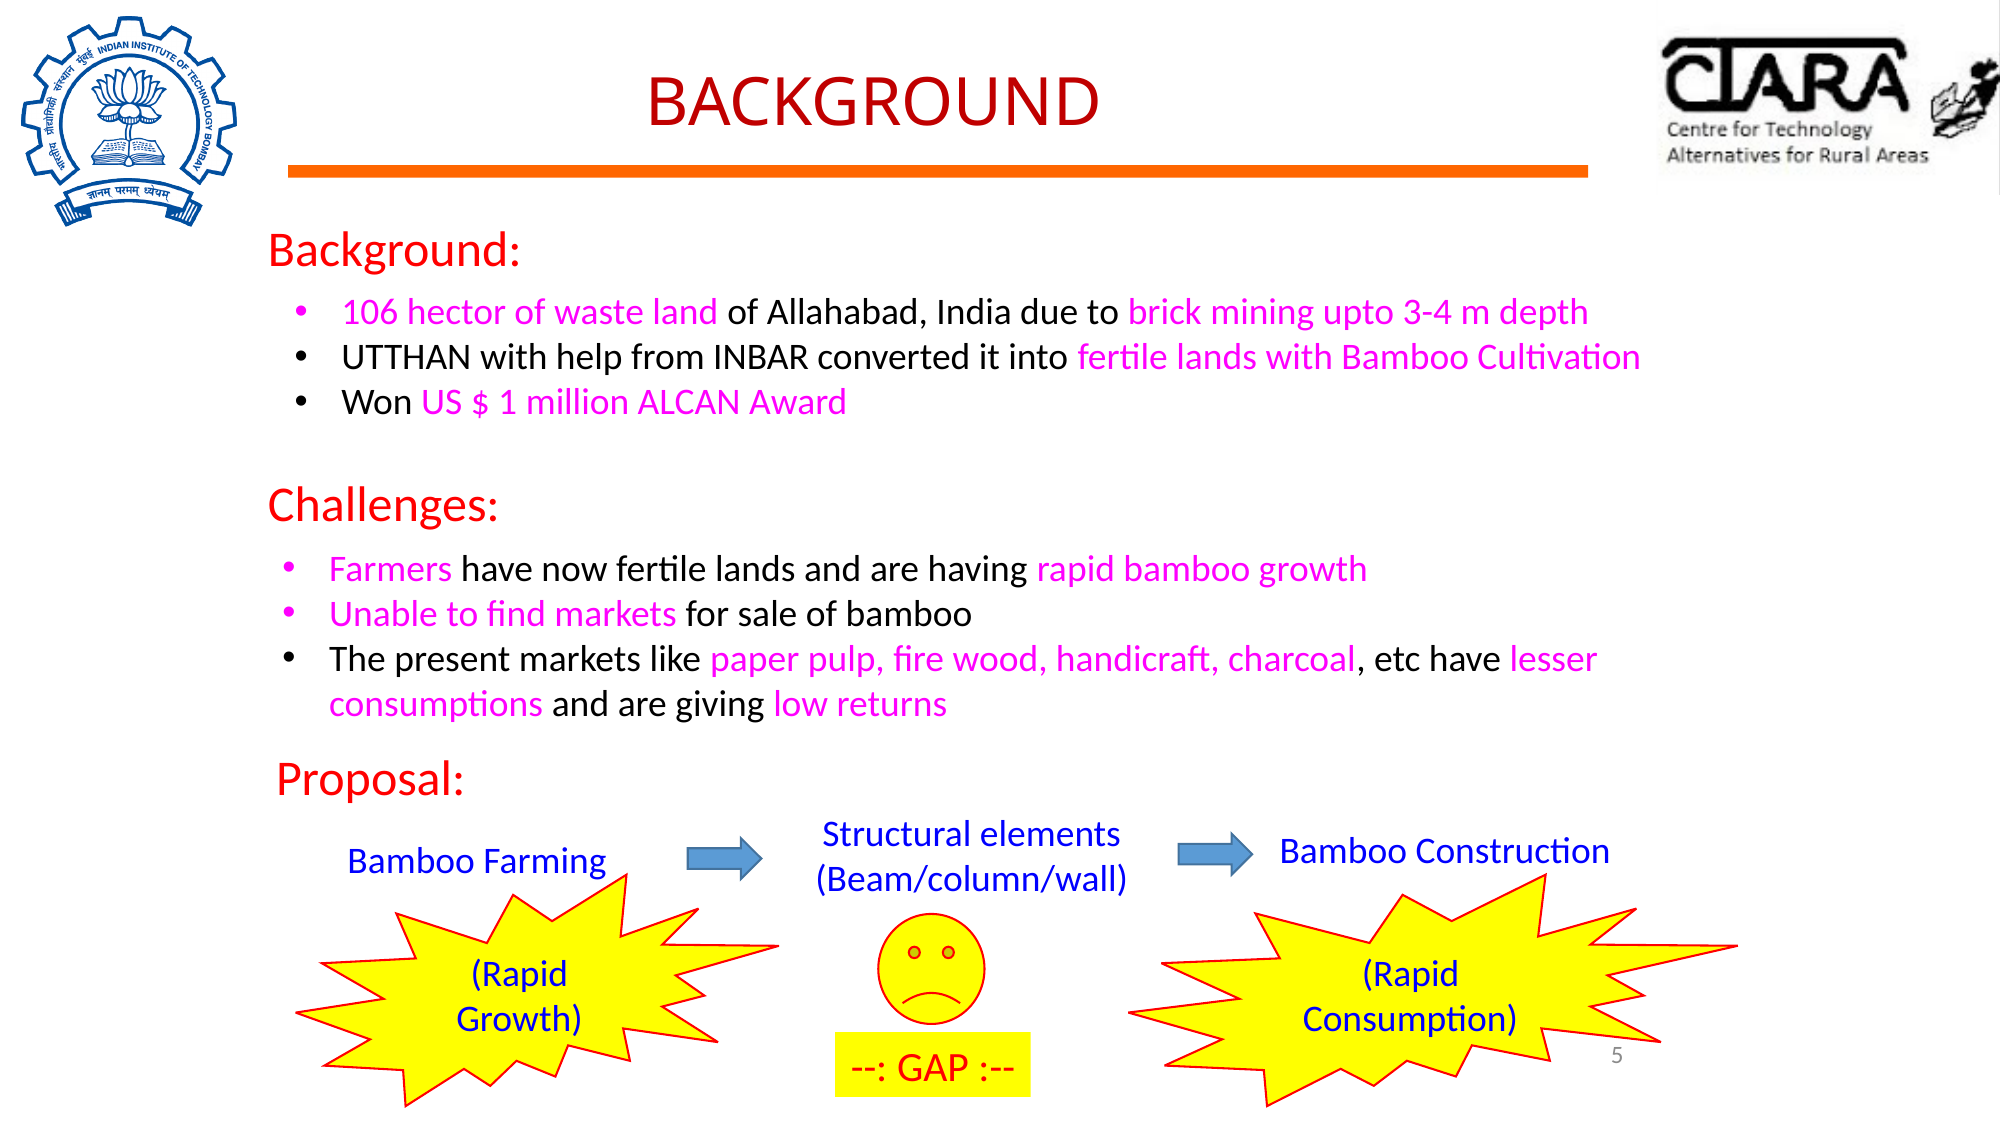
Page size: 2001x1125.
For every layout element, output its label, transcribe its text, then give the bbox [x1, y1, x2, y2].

text_box Farmers have now fertile lands and are having rapid bamboo growth Unable to find markets for sale of bamboo The present markets like paper pulp, fire wood, handicraft, charcoal, etc have lesser consumptions and are giving low returns [267, 536, 1650, 732]
text_box [288, 165, 1589, 178]
text_box Proposal: [261, 737, 504, 813]
slide_number 5 [1628, 1023, 1639, 1029]
slide_number 5 [1380, 1030, 1639, 1084]
picture [21, 16, 237, 227]
text_box Challenges: [253, 463, 535, 539]
text_box [877, 912, 986, 1025]
text_box (Rapid Growth) [295, 908, 780, 1108]
picture [1656, 0, 2000, 195]
title BACKGROUND [405, 37, 1621, 171]
slide_number 5 [1315, 1071, 1365, 1084]
text_box 106 hector of waste land of Allahabad, India due to brick mining upto 3-4 m depth UTTHAN with help from INBAR converted it into fertile lands with Bamboo Cultivation Won US $ 1 million ALCAN Award [279, 280, 1704, 430]
text_box --: GAP :-- [835, 1032, 1031, 1097]
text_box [299, 801, 1639, 908]
text_box Background: [253, 208, 569, 284]
text_box (Rapid Consumption) [1128, 908, 1739, 1108]
